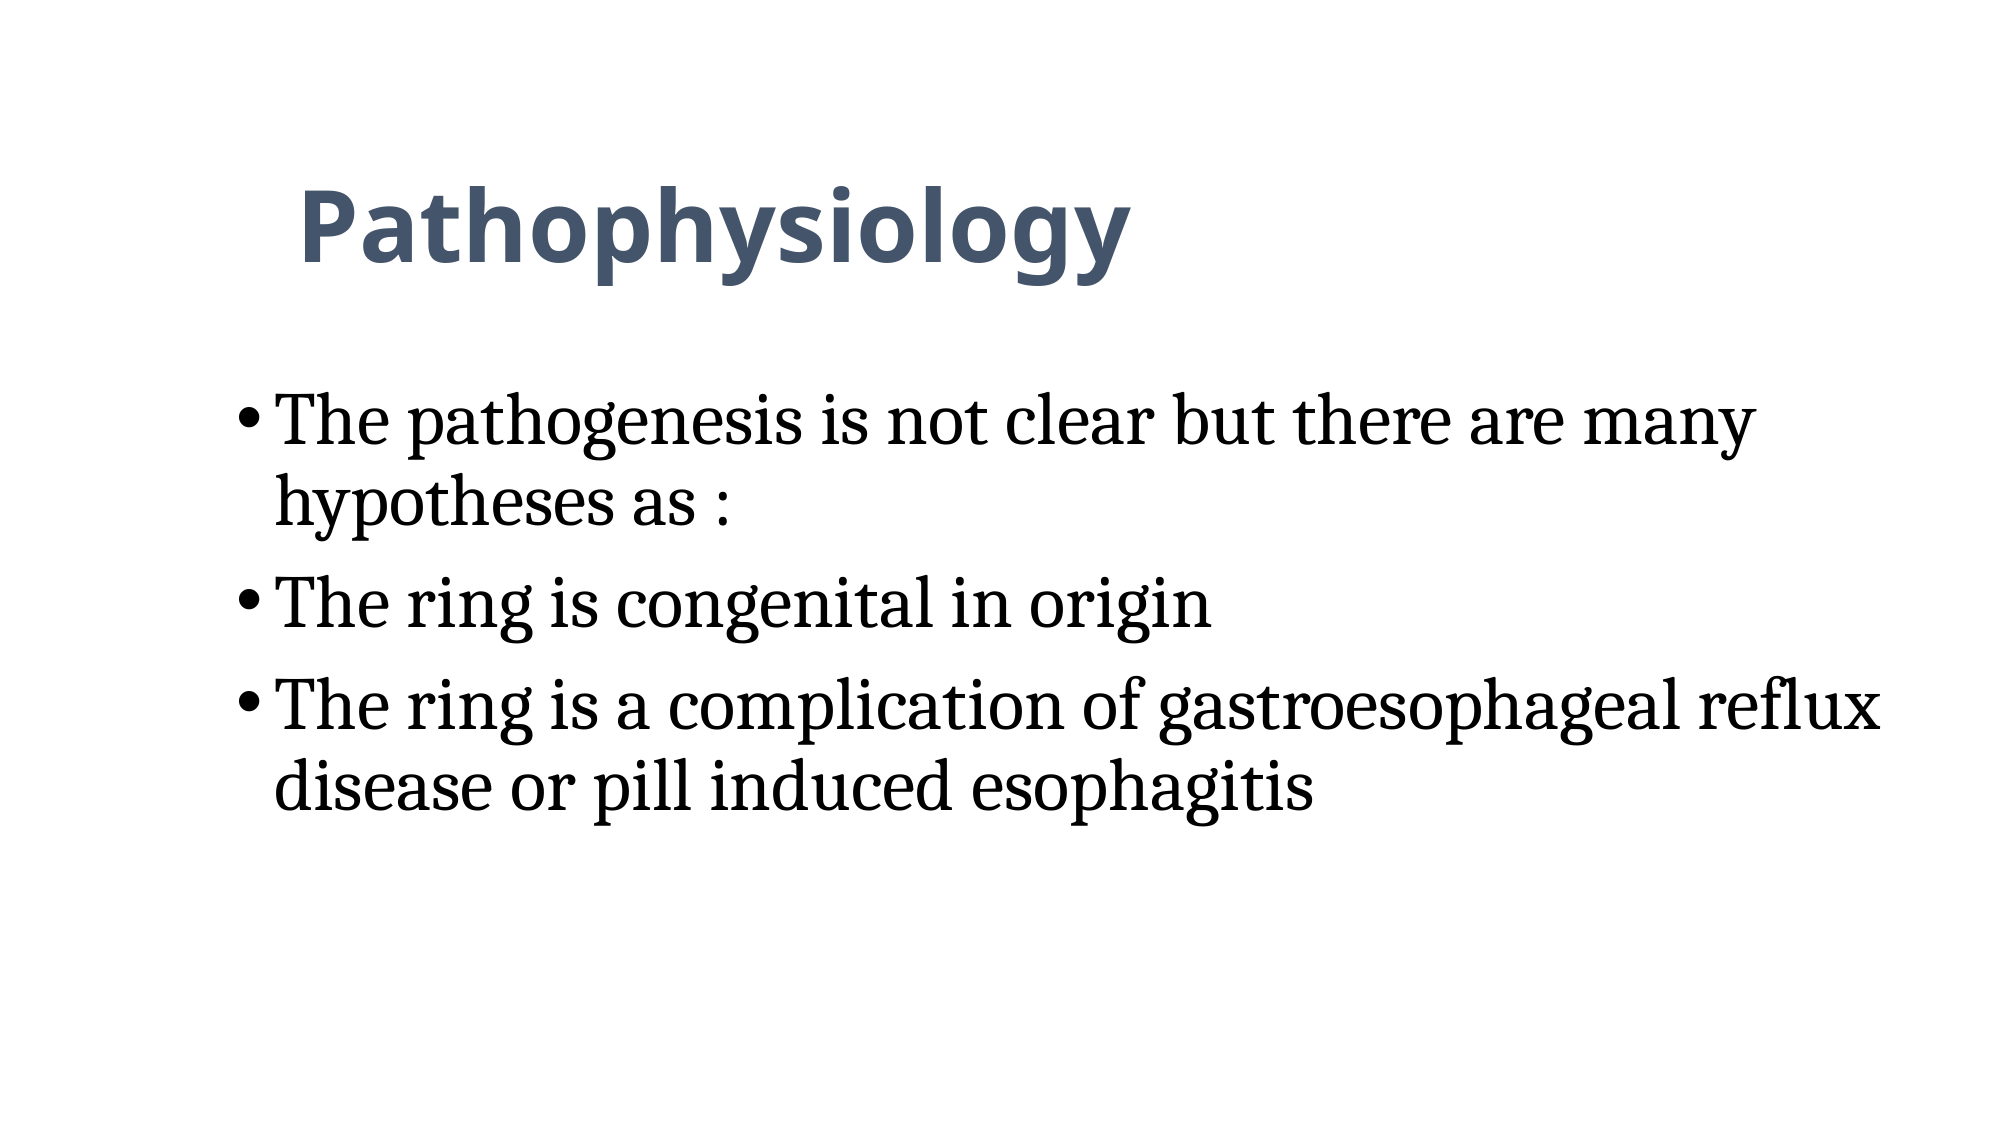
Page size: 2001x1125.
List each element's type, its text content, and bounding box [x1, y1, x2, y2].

title Pathophysiology [281, 124, 1744, 335]
list The pathogenesis is not clear but there are many hypotheses as : The ring is congenital in origin The ring is a complication of gastroesophageal reflux disease or pill induced esophagitis [221, 372, 2000, 1097]
